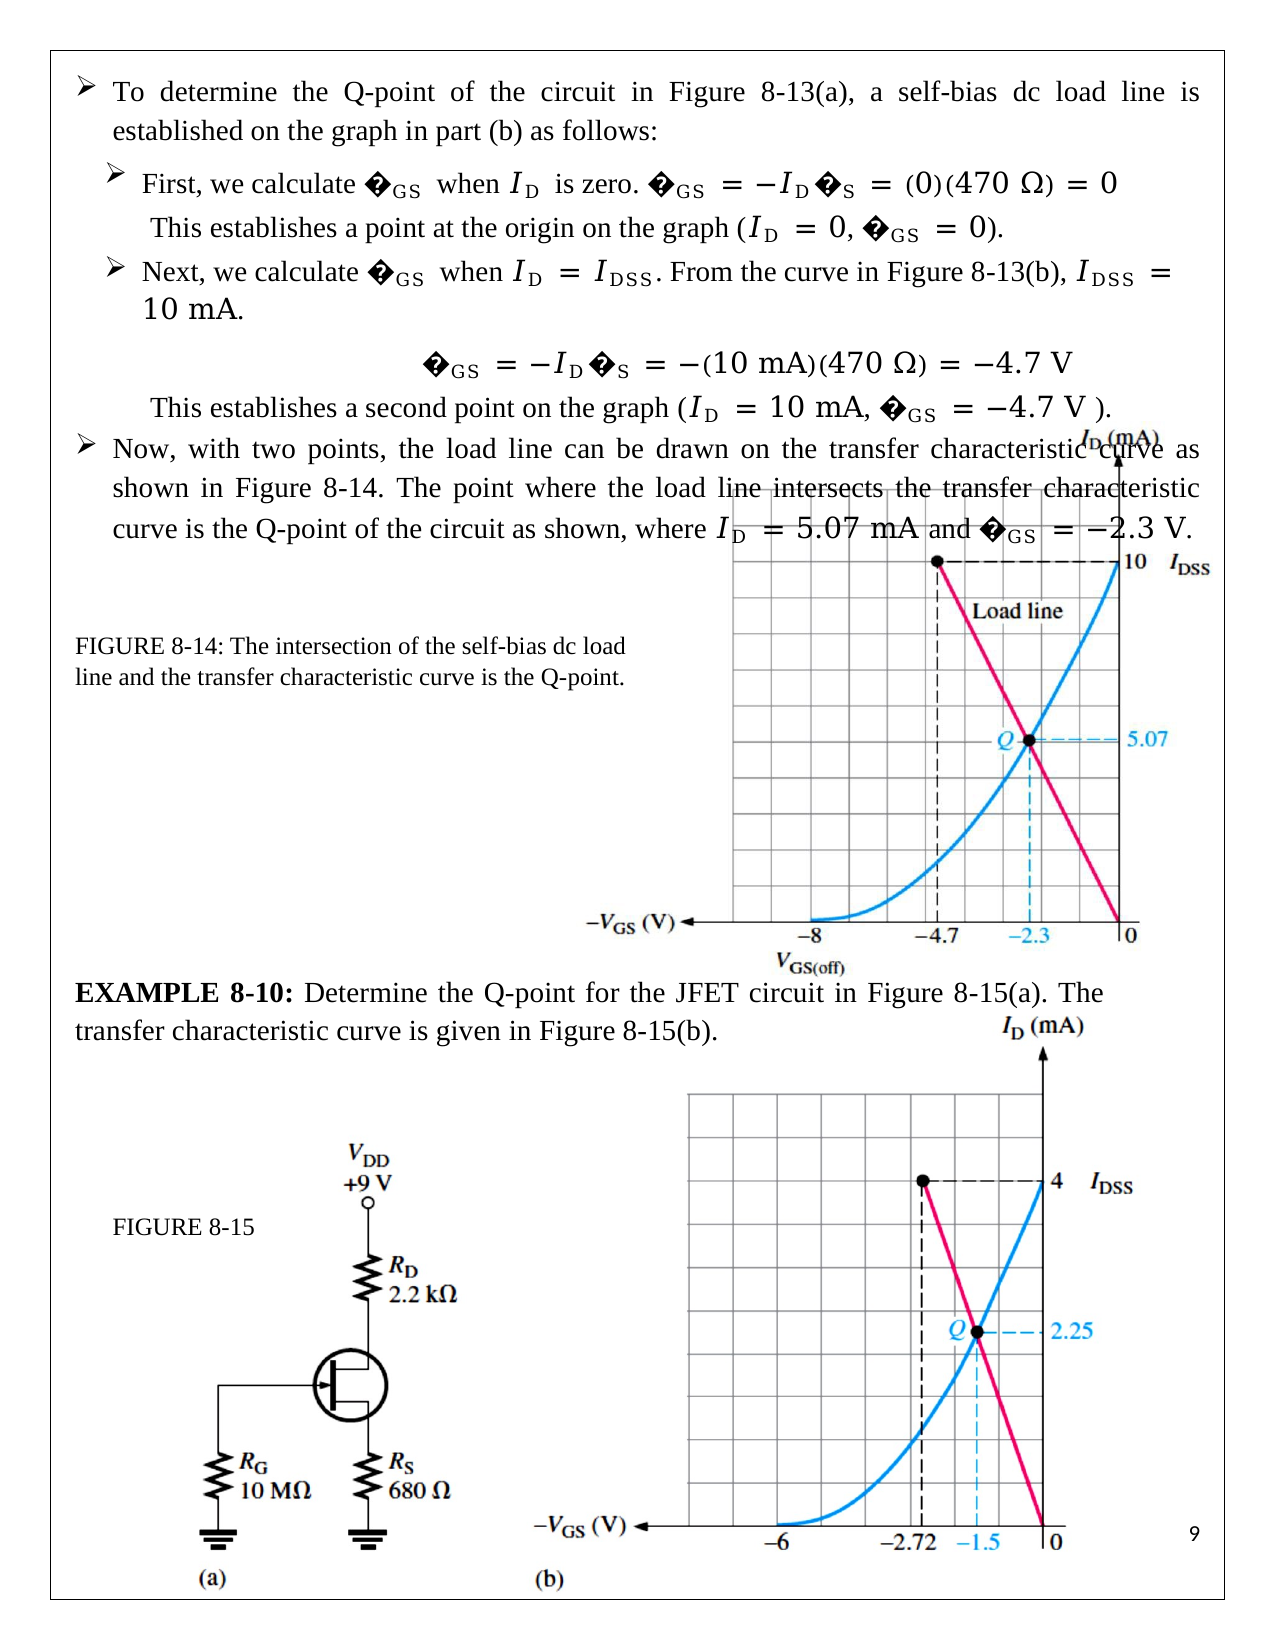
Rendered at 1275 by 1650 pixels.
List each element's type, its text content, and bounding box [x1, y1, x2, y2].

text_box EXAMPLE 8-10: Determine the Q-point for the JFET circuit in Figure 8-15(a). The transfer characteristic curve is given in Figure 8-15(b). [72, 969, 1203, 1049]
text_box FIGURE 8-15 [110, 1210, 257, 1243]
text_box [576, 421, 1218, 983]
text_box FIGURE 8-14: The intersection of the self-bias dc load line and the transfer characteristic curve is the Q-point. [72, 629, 629, 694]
text_box [189, 1049, 1141, 1597]
slide_number 1 [1172, 1519, 1205, 1550]
text_box To determine the Q-point of the circuit in Figure 8-13(a), a self-bias dc load line is established on the graph in part (b) as follows: First, we calculate �GS when 𝐼D is zero. �GS = −𝐼D�S = (0)(470 Ω) = 0 This establishes a point at the origin on the graph (𝐼D = 0, �GS = 0). Next, we calculate �GS when 𝐼D = 𝐼DSS. From the curve in Figure 8-13(b), 𝐼DSS = 10 mA. �GS = −𝐼D�S = −(10 mA)(470 Ω) = −4.7 V This establishes a second point on the graph (𝐼D = 10 mA, �GS = −4.7 V ). Now, with two points, the load line can be drawn on the transfer characteristic curve as shown in Figure 8-14. The point where the load line intersects the transfer characteristic curve is the Q-point of the circuit as shown, where 𝐼D = 5.07 mA and �GS = −2.3 V. [72, 68, 1203, 465]
